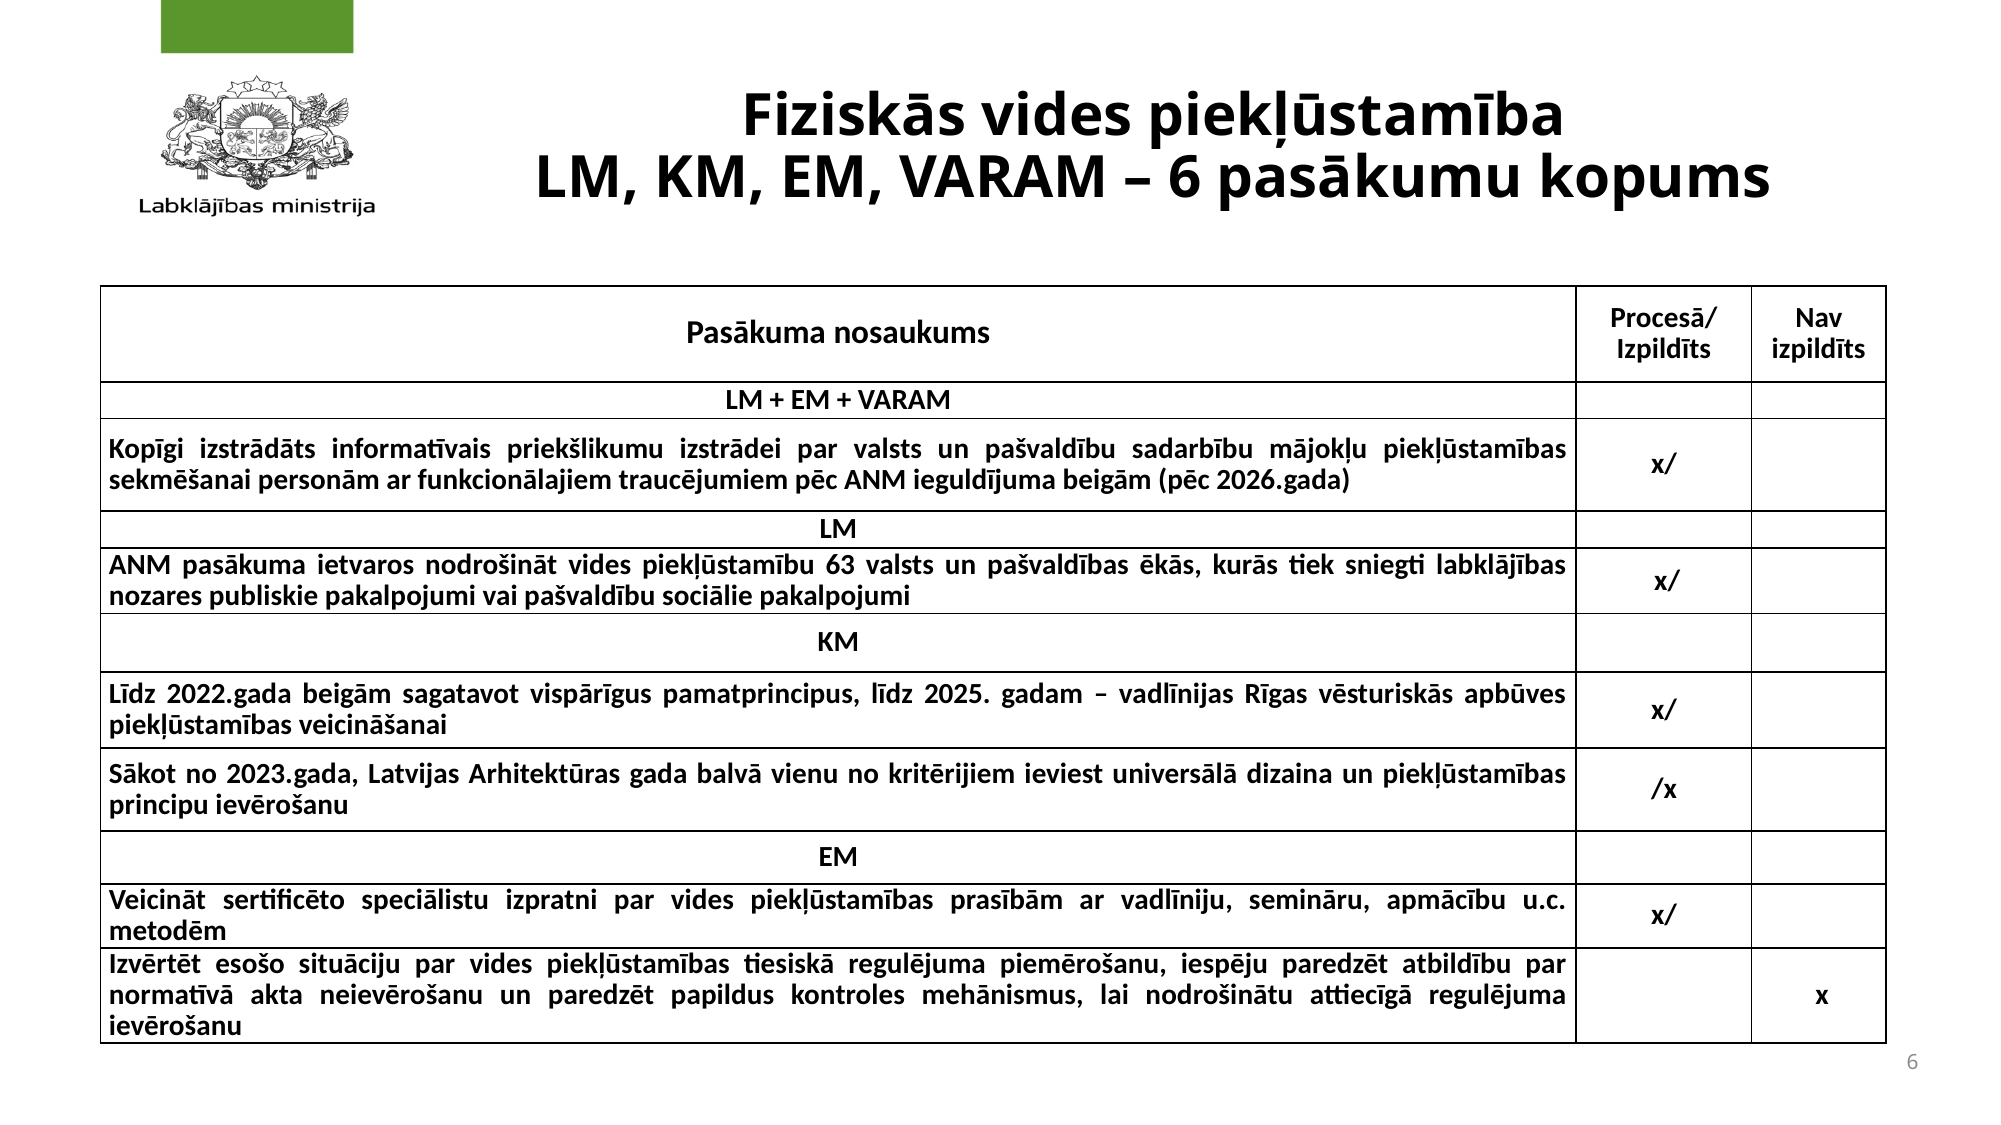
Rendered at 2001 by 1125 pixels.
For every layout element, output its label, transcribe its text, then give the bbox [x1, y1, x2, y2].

table_cell [1752, 419, 1885, 510]
table_cell [1577, 383, 1751, 418]
table_cell EM [101, 832, 1575, 883]
table_cell [1752, 832, 1885, 883]
table_cell Kopīgi izstrādāts informatīvais priekšlikumu izstrādei par valsts un pašvaldību sadarbību mājokļu piekļūstamības sekmēšanai personām ar funkcionālajiem traucējumiem pēc ANM ieguldījuma beigām (pēc 2026.gada) [101, 419, 1575, 510]
slide_number 6 [1866, 1037, 1934, 1088]
table_cell [1752, 383, 1885, 418]
table_cell [1577, 832, 1751, 883]
table_cell KM [101, 614, 1575, 671]
table_cell x/ [1577, 885, 1751, 947]
table_header Procesā/ Izpildīts [1577, 287, 1751, 381]
table_cell LM [101, 512, 1575, 547]
picture [64, 0, 450, 321]
title Fiziskās vides piekļūstamība LM, KM, EM, VARAM – 6 pasākumu kopums [406, 62, 1900, 233]
table_header Nav izpildīts [1752, 287, 1885, 381]
table_cell [1752, 749, 1885, 830]
table_cell x/ [1577, 673, 1751, 747]
table_cell x/ [1577, 549, 1751, 613]
table_header Pasākuma nosaukums [101, 287, 1575, 381]
table_cell [1577, 614, 1751, 671]
table_cell x/ [1577, 419, 1751, 510]
table_cell Sākot no 2023.gada, Latvijas Arhitektūras gada balvā vienu no kritērijiem ieviest universālā dizaina un piekļūstamības principu ievērošanu [101, 749, 1575, 830]
table_cell [1752, 614, 1885, 671]
table_cell [1577, 512, 1751, 547]
table_cell /x [1577, 749, 1751, 830]
table_cell Izvērtēt esošo situāciju par vides piekļūstamības tiesiskā regulējuma piemērošanu, iespēju paredzēt atbildību par normatīvā akta neievērošanu un paredzēt papildus kontroles mehānismus, lai nodrošinātu attiecīgā regulējuma ievērošanu [101, 949, 1575, 1042]
table_cell ANM pasākuma ietvaros nodrošināt vides piekļūstamību 63 valsts un pašvaldības ēkās, kurās tiek sniegti labklājības nozares publiskie pakalpojumi vai pašvaldību sociālie pakalpojumi [101, 549, 1575, 613]
table_cell [1752, 512, 1885, 547]
table_cell x [1752, 949, 1885, 1042]
table_cell [1752, 549, 1885, 613]
table_cell [1577, 949, 1751, 1042]
table_cell [1752, 885, 1885, 947]
table_cell LM + EM + VARAM [101, 383, 1575, 418]
table_cell Līdz 2022.gada beigām sagatavot vispārīgus pamatprincipus, līdz 2025. gadam – vadlīnijas Rīgas vēsturiskās apbūves piekļūstamības veicināšanai [101, 673, 1575, 747]
table_cell [1752, 673, 1885, 747]
table_cell Veicināt sertificēto speciālistu izpratni par vides piekļūstamības prasībām ar vadlīniju, semināru, apmācību u.c. metodēm [101, 885, 1575, 947]
